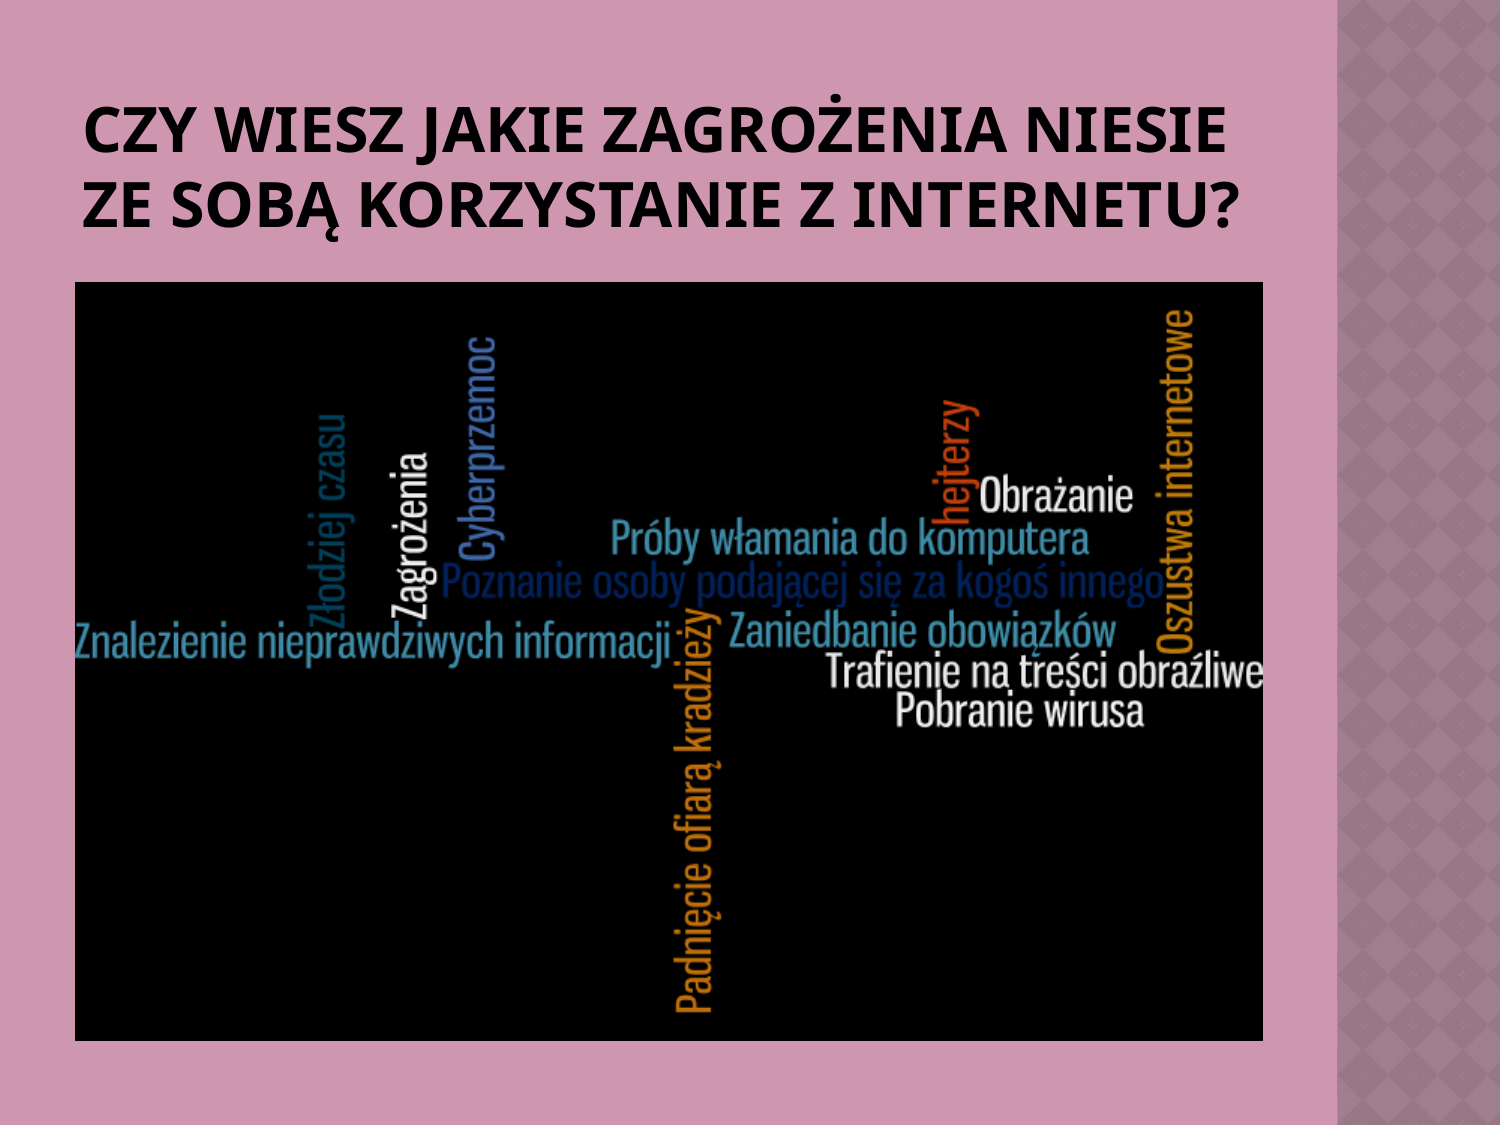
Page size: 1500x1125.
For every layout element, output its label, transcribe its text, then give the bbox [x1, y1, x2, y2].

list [74, 281, 1263, 1042]
title Czy wiesz jakie zagrożenia niesie ze sobą korzystanie z Internetu? [75, 52, 1263, 240]
